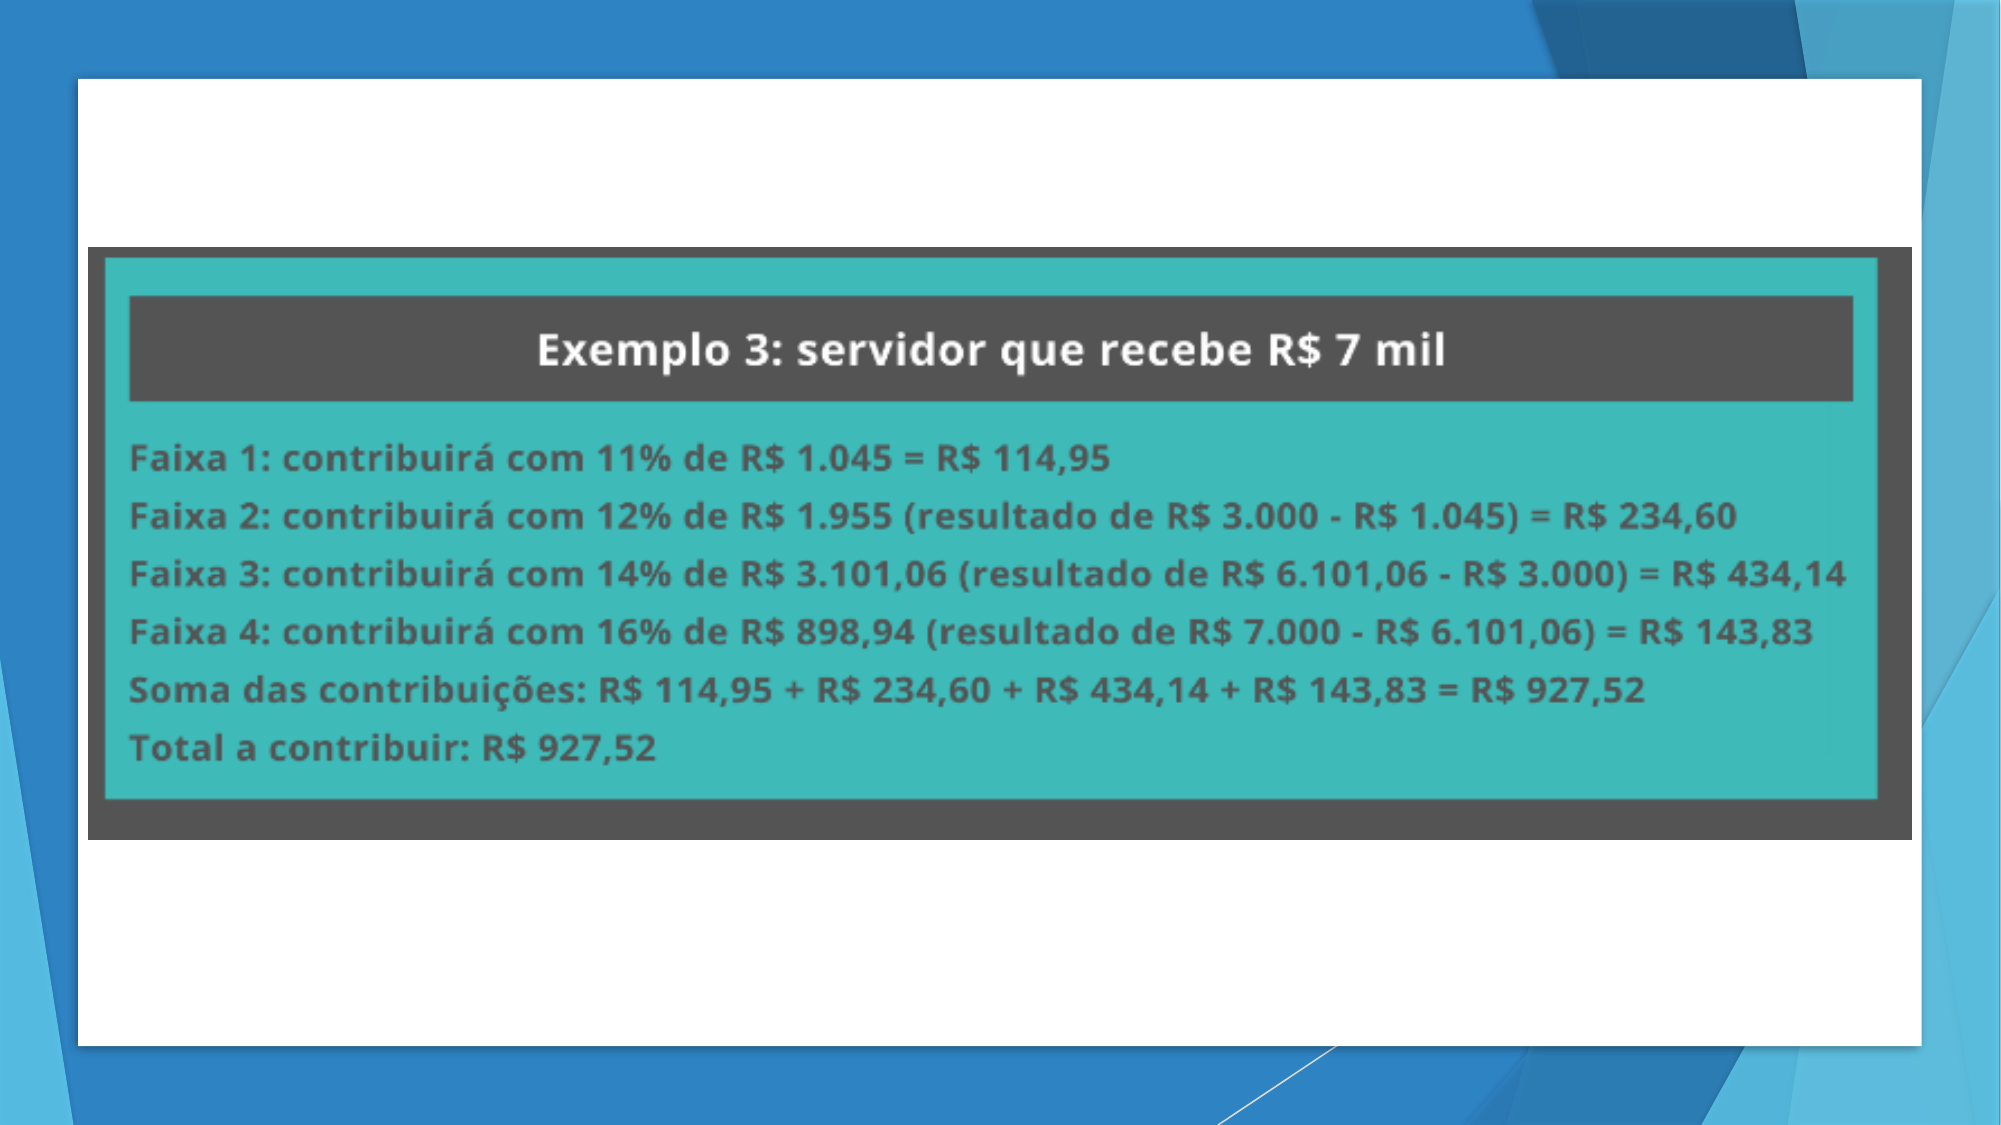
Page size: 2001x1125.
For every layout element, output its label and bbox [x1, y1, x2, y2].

picture [87, 246, 1912, 841]
text_box [0, 0, 2000, 1125]
